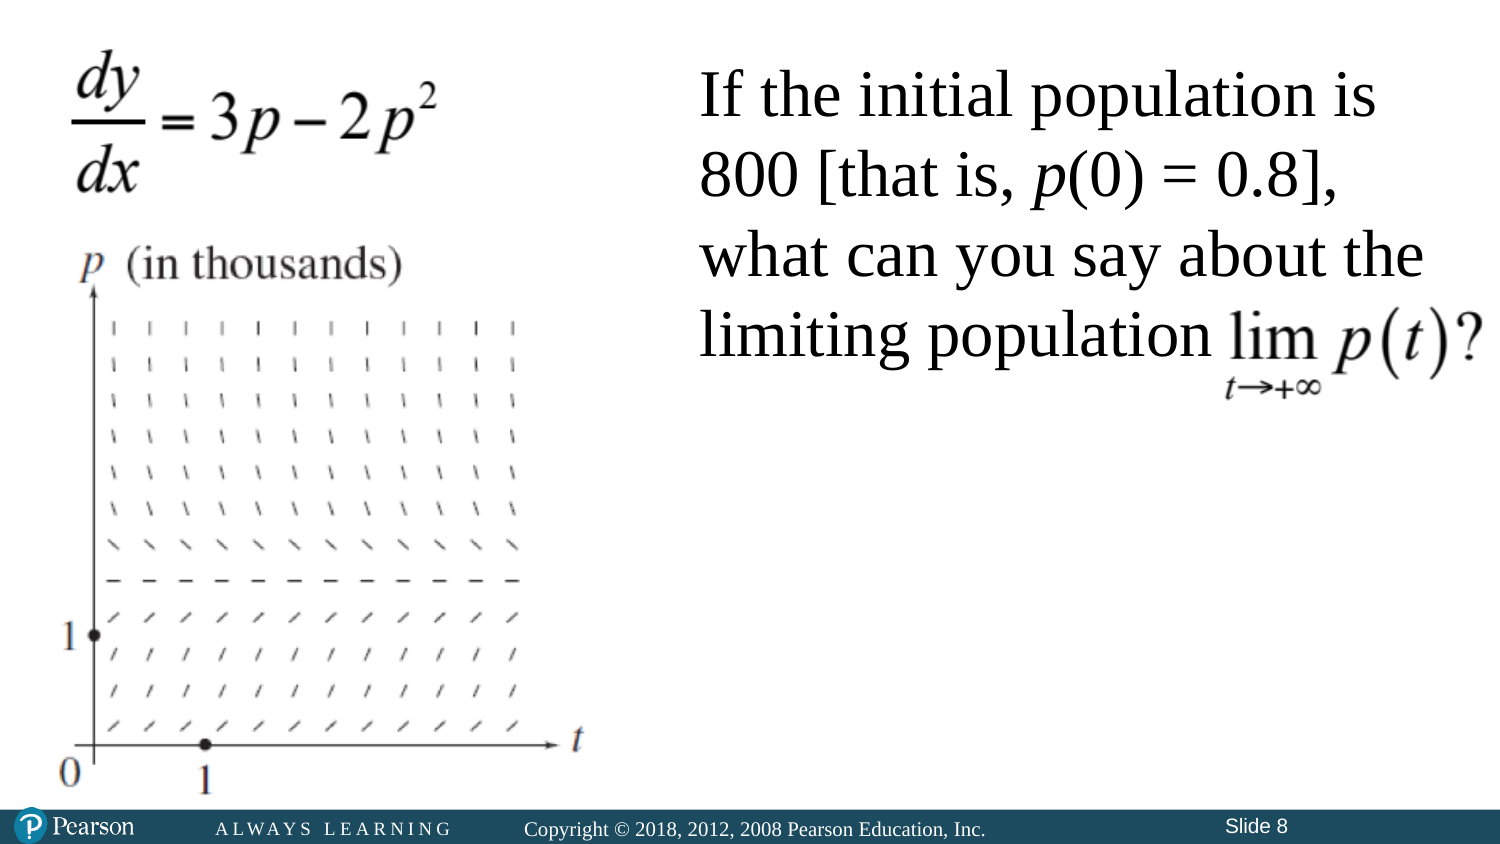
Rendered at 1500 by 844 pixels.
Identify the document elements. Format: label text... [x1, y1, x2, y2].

picture [14, 807, 134, 844]
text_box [1222, 295, 1484, 402]
picture [35, 228, 598, 806]
title If the initial population is 800 [that is, p(0) = 0.8], what can you say about the limiting population [684, 42, 1471, 408]
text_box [66, 31, 441, 195]
